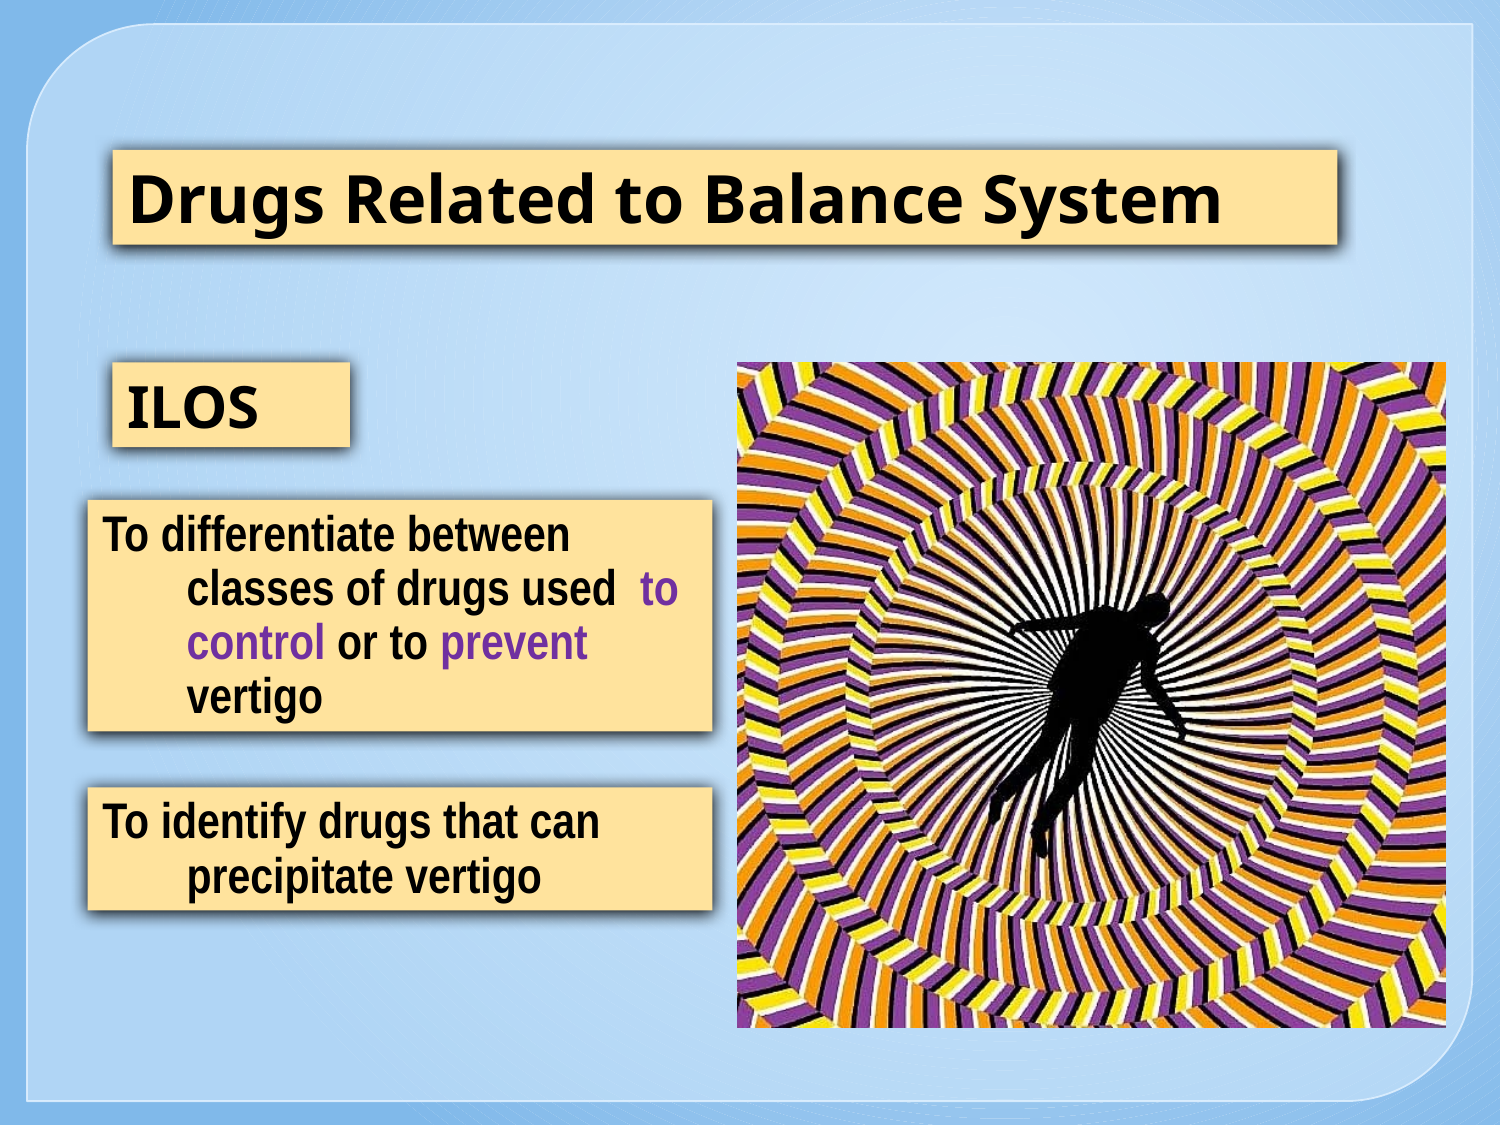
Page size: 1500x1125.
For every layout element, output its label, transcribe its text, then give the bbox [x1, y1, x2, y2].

picture [737, 362, 1446, 1029]
text_box Drugs Related to Balance System [112, 149, 1338, 245]
text_box ILOS [112, 362, 350, 448]
text_box To differentiate between classes of drugs used to control or to prevent vertigo [87, 499, 713, 732]
text_box To identify drugs that can precipitate vertigo [87, 787, 713, 911]
